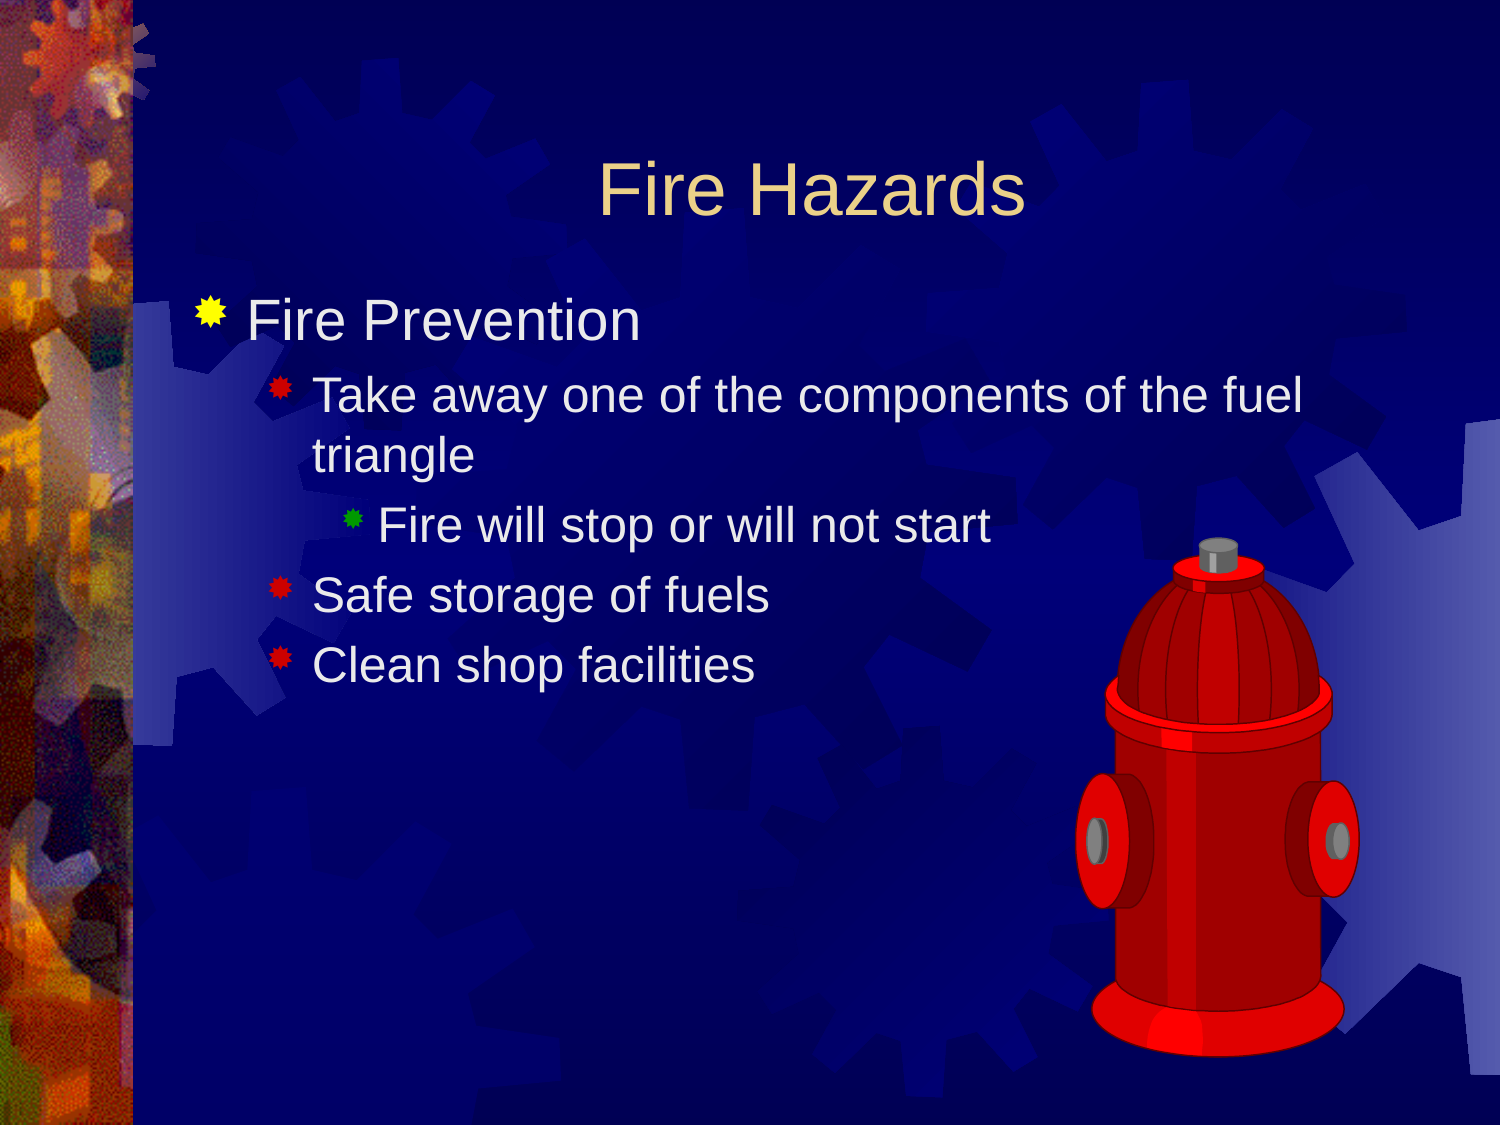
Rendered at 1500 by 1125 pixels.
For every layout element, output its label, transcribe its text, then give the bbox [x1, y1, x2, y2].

list Fire Prevention Take away one of the components of the fuel triangle Fire will stop or will not start Safe storage of fuels Clean shop facilities [174, 275, 1450, 950]
title Fire Hazards [174, 50, 1450, 238]
picture [0, 0, 133, 1125]
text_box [1074, 537, 1361, 1059]
